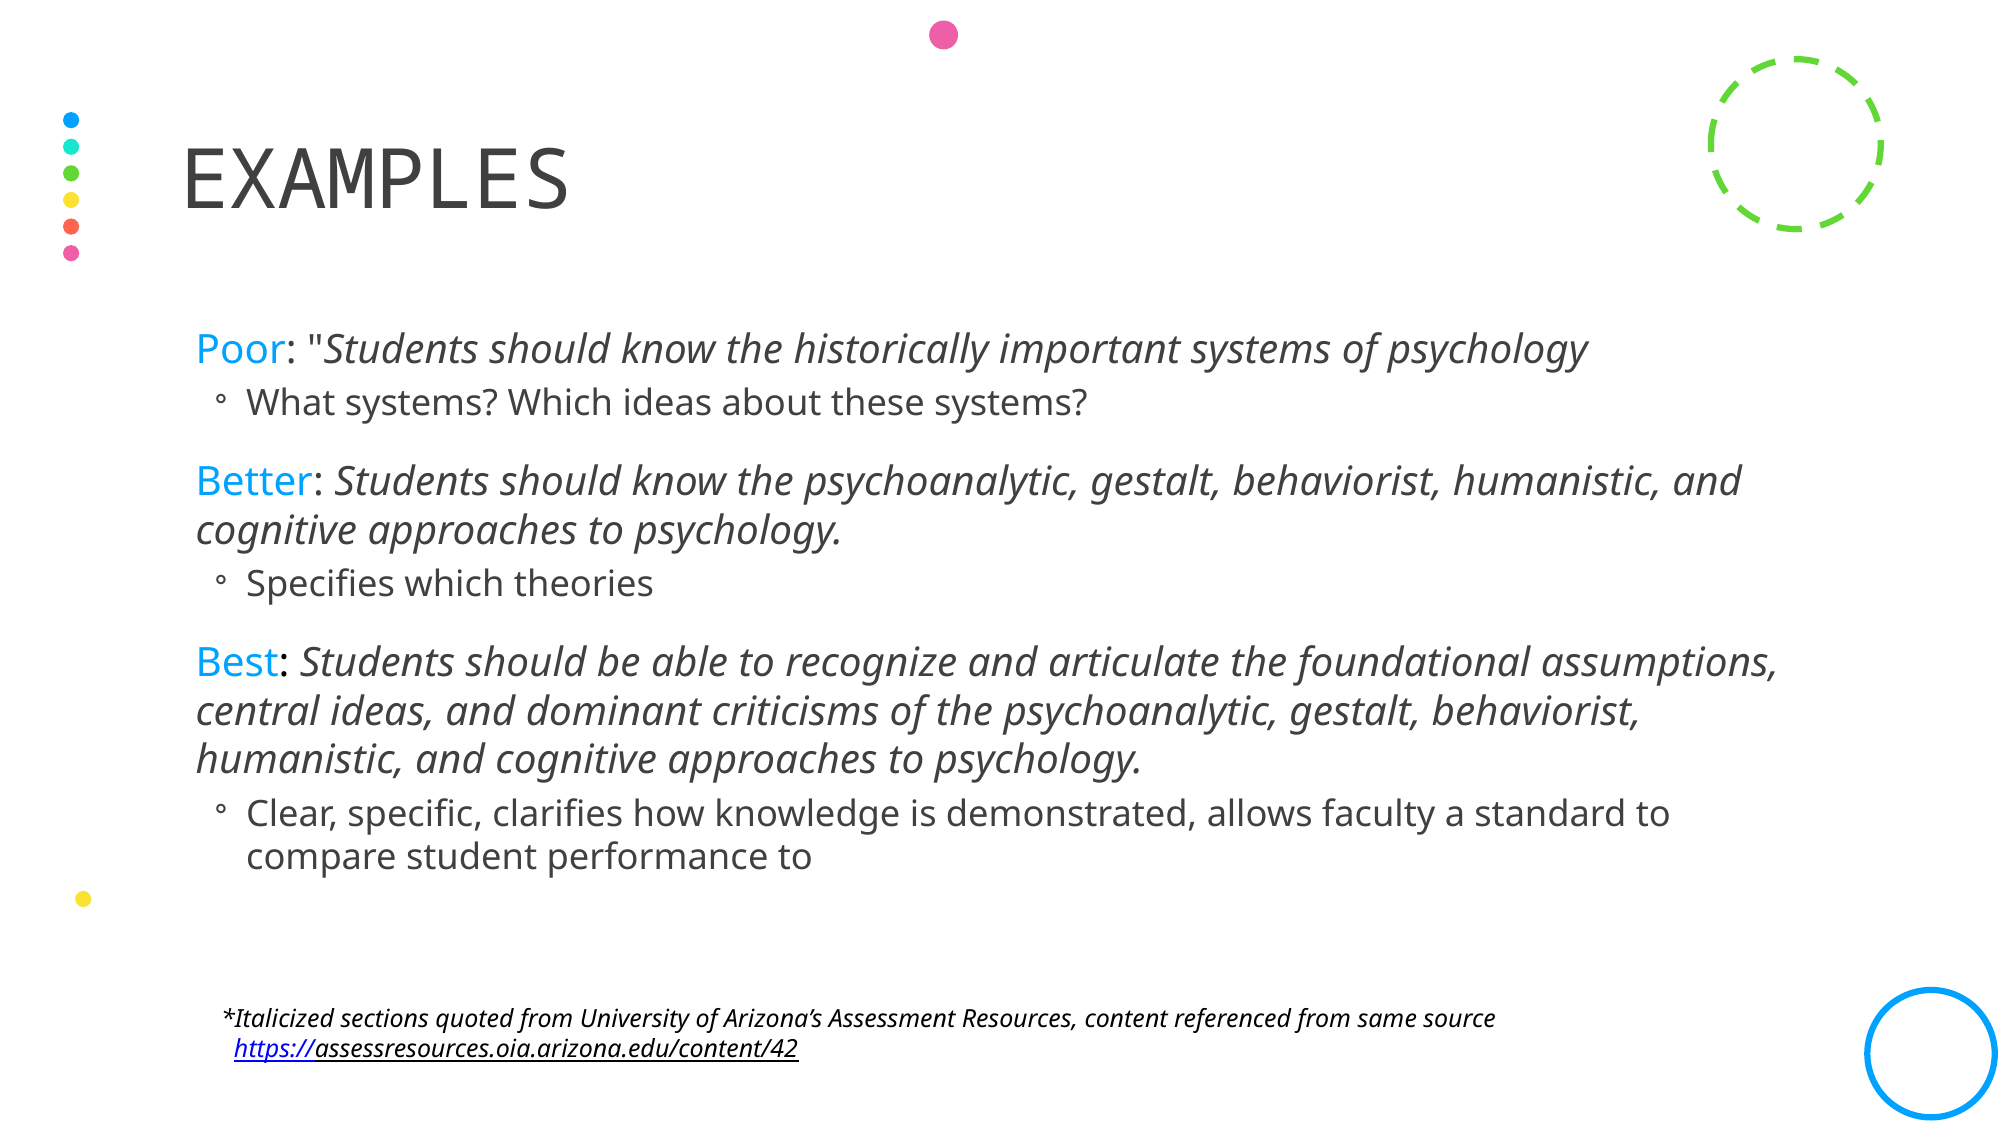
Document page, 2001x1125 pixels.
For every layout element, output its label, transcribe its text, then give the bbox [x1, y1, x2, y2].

title Examples [180, 69, 1830, 294]
list Poor: "Students should know the historically important systems of psychology What systems? Which ideas about these systems? Better: Students should know the psychoanalytic, gestalt, behaviorist, humanistic, and cognitive approaches to psychology. Specifies which theories Best: Students should be able to recognize and articulate the foundational assumptions, central ideas, and dominant criticisms of the psychoanalytic, gestalt, behaviorist, humanistic, and cognitive approaches to psychology. Clear, specific, clarifies how knowledge is demonstrated, allows faculty a standard to compare student performance to [180, 315, 1830, 933]
text_box *Italicized sections quoted from University of Arizona’s Assessment Resources, content referenced from same source https://assessresources.oia.arizona.edu/content/42 [206, 995, 1863, 1074]
